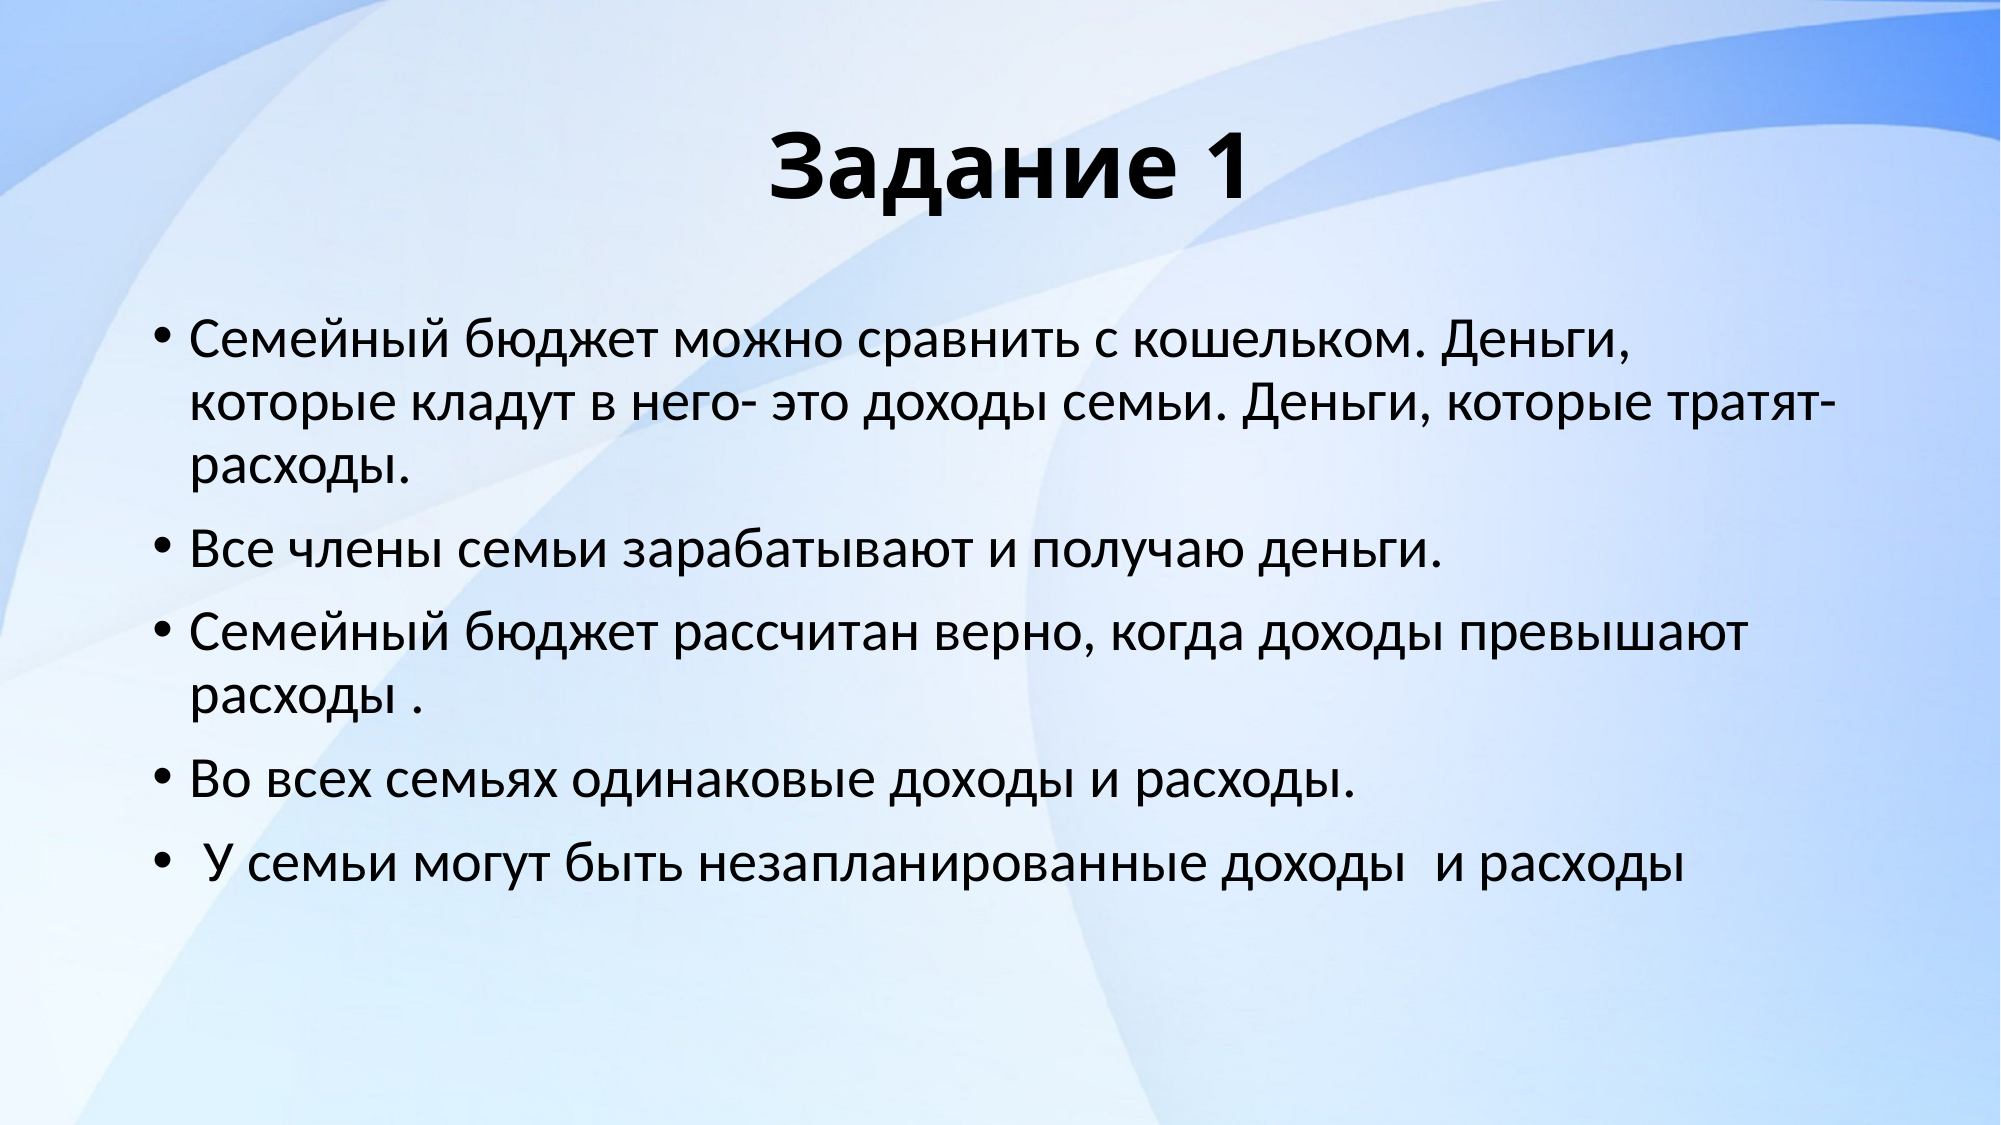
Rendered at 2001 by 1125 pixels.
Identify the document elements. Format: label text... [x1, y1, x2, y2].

picture [0, 0, 2001, 1125]
list Семейный бюджет можно сравнить с кошельком. Деньги, которые кладут в него- это доходы семьи. Деньги, которые тратят- расходы. Все члены семьи зарабатывают и получаю деньги. Семейный бюджет рассчитан верно, когда доходы превышают расходы . Во всех семьях одинаковые доходы и расходы. У семьи могут быть незапланированные доходы и расходы [137, 299, 1863, 1014]
title Задание 1 [137, 59, 1863, 278]
